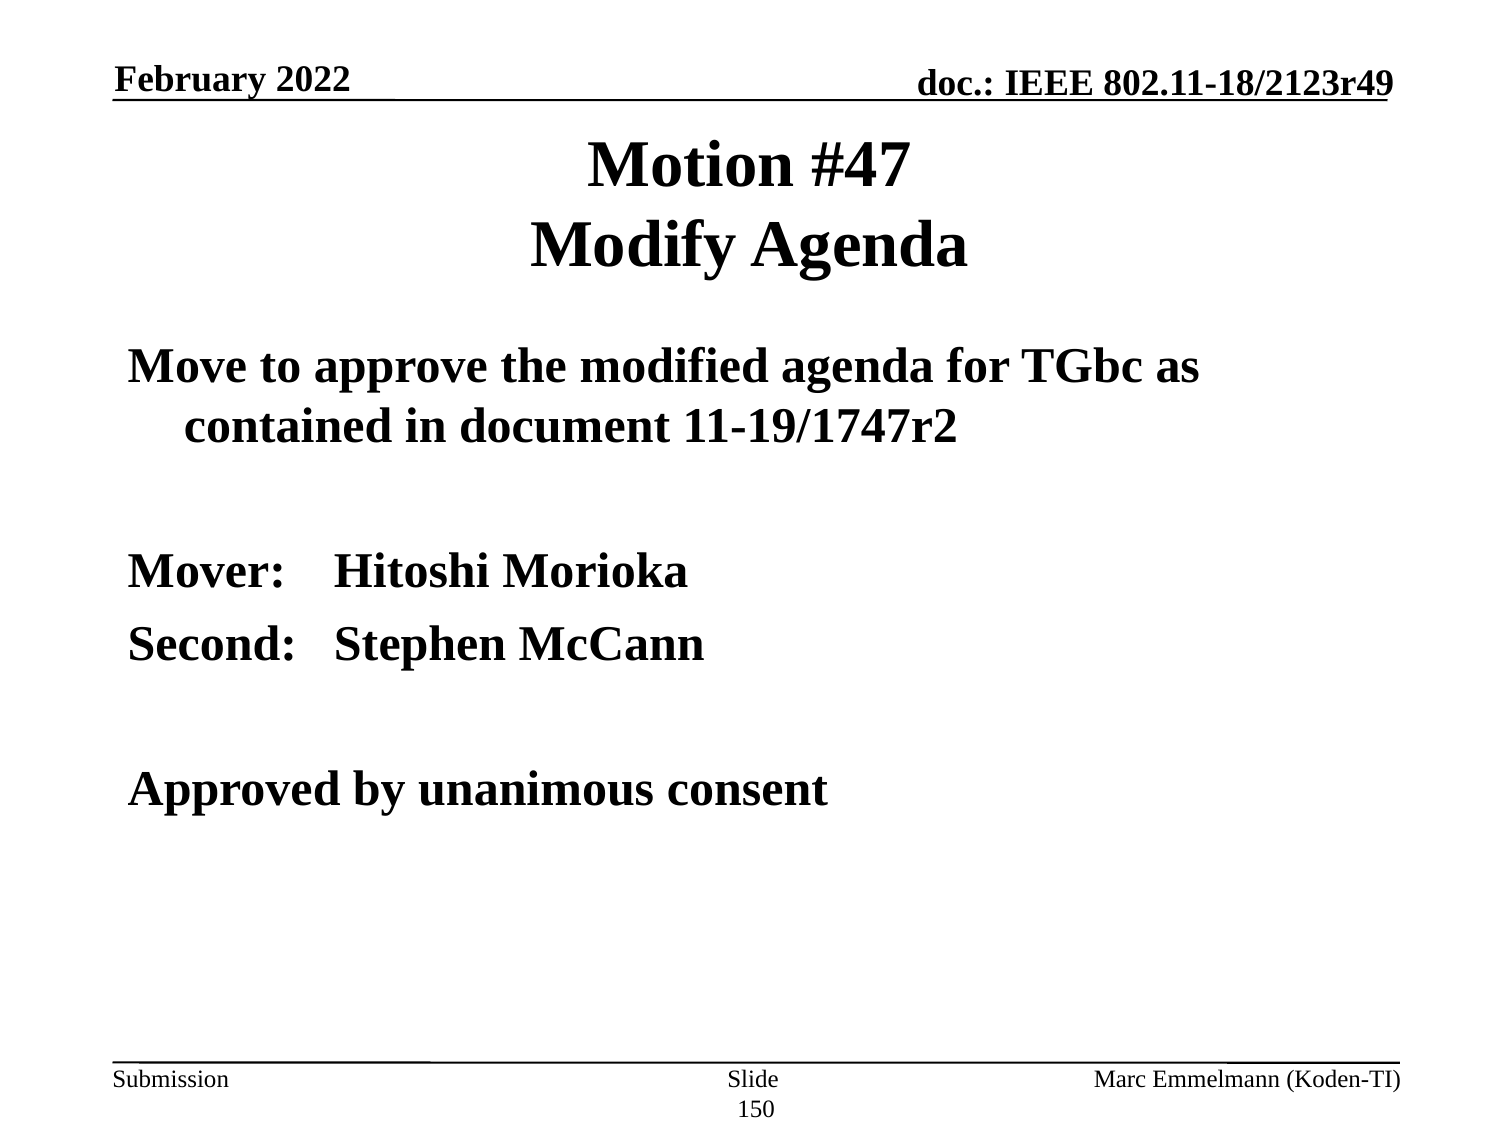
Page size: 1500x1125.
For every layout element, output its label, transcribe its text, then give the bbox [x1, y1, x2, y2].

slide_number Slide 150 [712, 1061, 800, 1123]
footer Marc Emmelmann (Koden-TI) [878, 1061, 1402, 1093]
title Motion #47 Modify Agenda [112, 112, 1388, 288]
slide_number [114, 54, 423, 100]
list Move to approve the modified agenda for TGbc as contained in document 11-19/1747r2 Mover: Hitoshi Morioka Second: Stephen McCann Approved by unanimous consent [112, 324, 1388, 1000]
